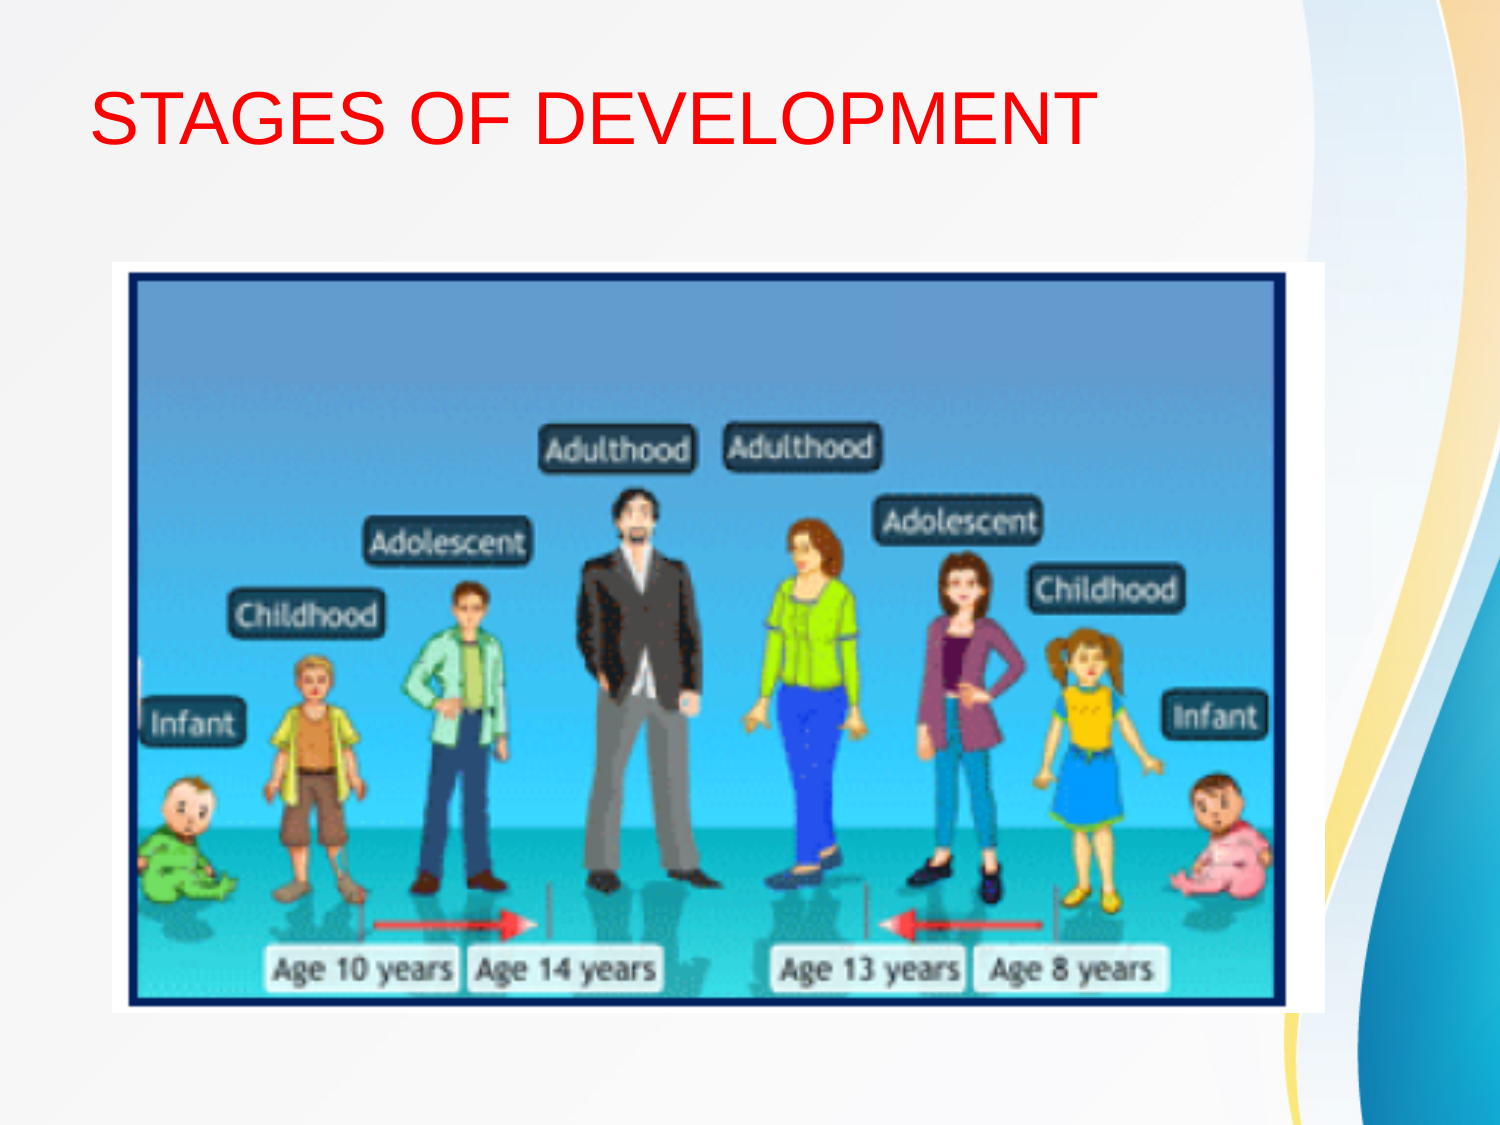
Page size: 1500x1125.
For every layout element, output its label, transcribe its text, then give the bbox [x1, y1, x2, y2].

picture [0, 0, 1500, 1125]
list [112, 262, 1325, 1013]
title STAGES OF DEVELOPMENT [74, 30, 1426, 198]
